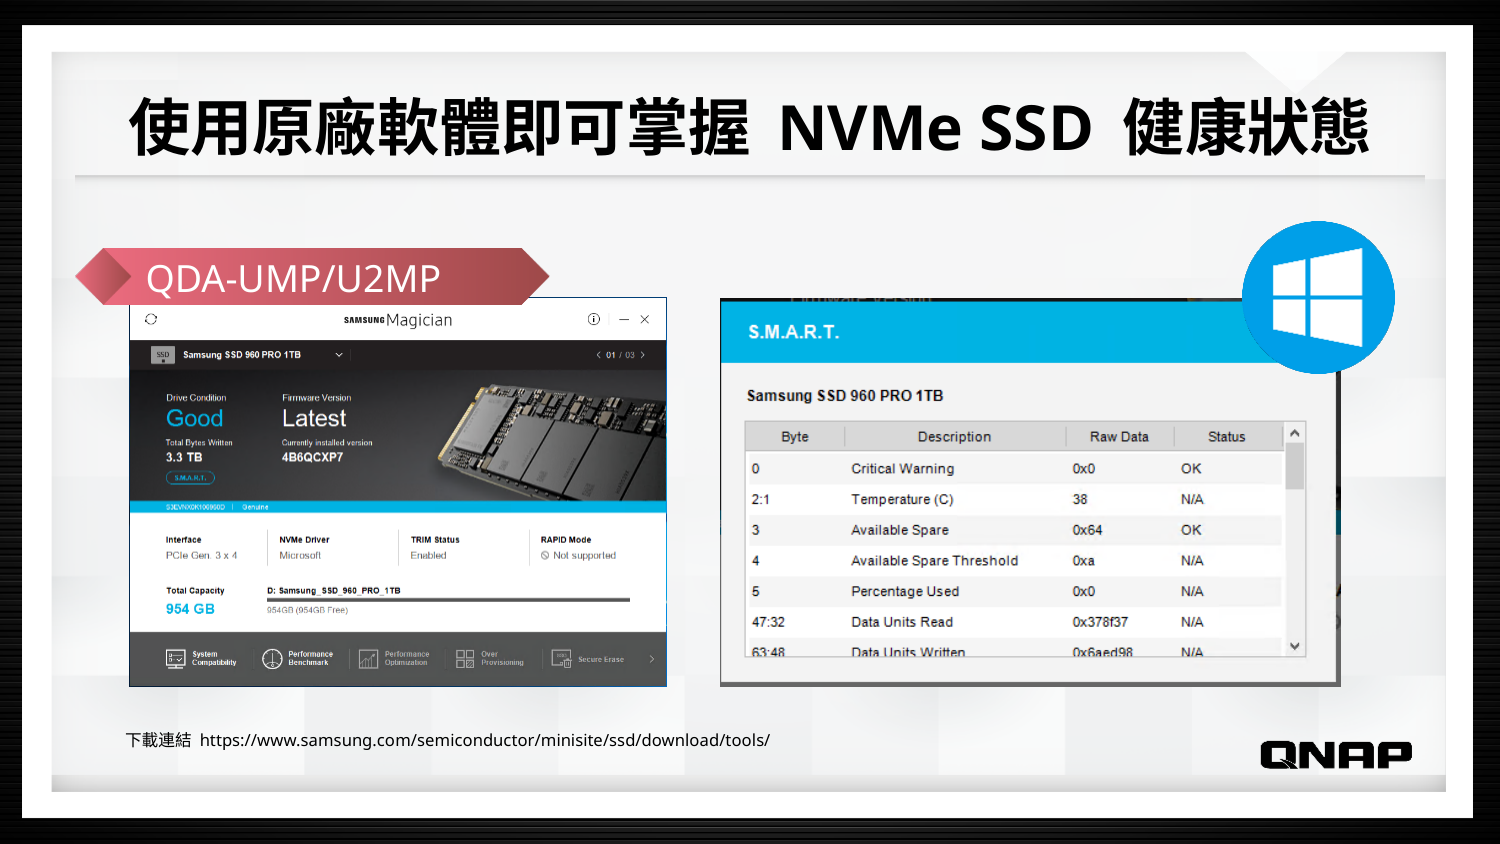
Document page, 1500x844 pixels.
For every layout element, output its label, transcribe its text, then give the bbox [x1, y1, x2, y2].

title 使用原廠軟體即可掌握 NVMe SSD 健康狀態 [75, 55, 1425, 196]
text_box 下載連結 https://www.samsung.com/semiconductor/minisite/ssd/download/tools/ [110, 721, 1019, 757]
picture [0, 0, 1500, 844]
